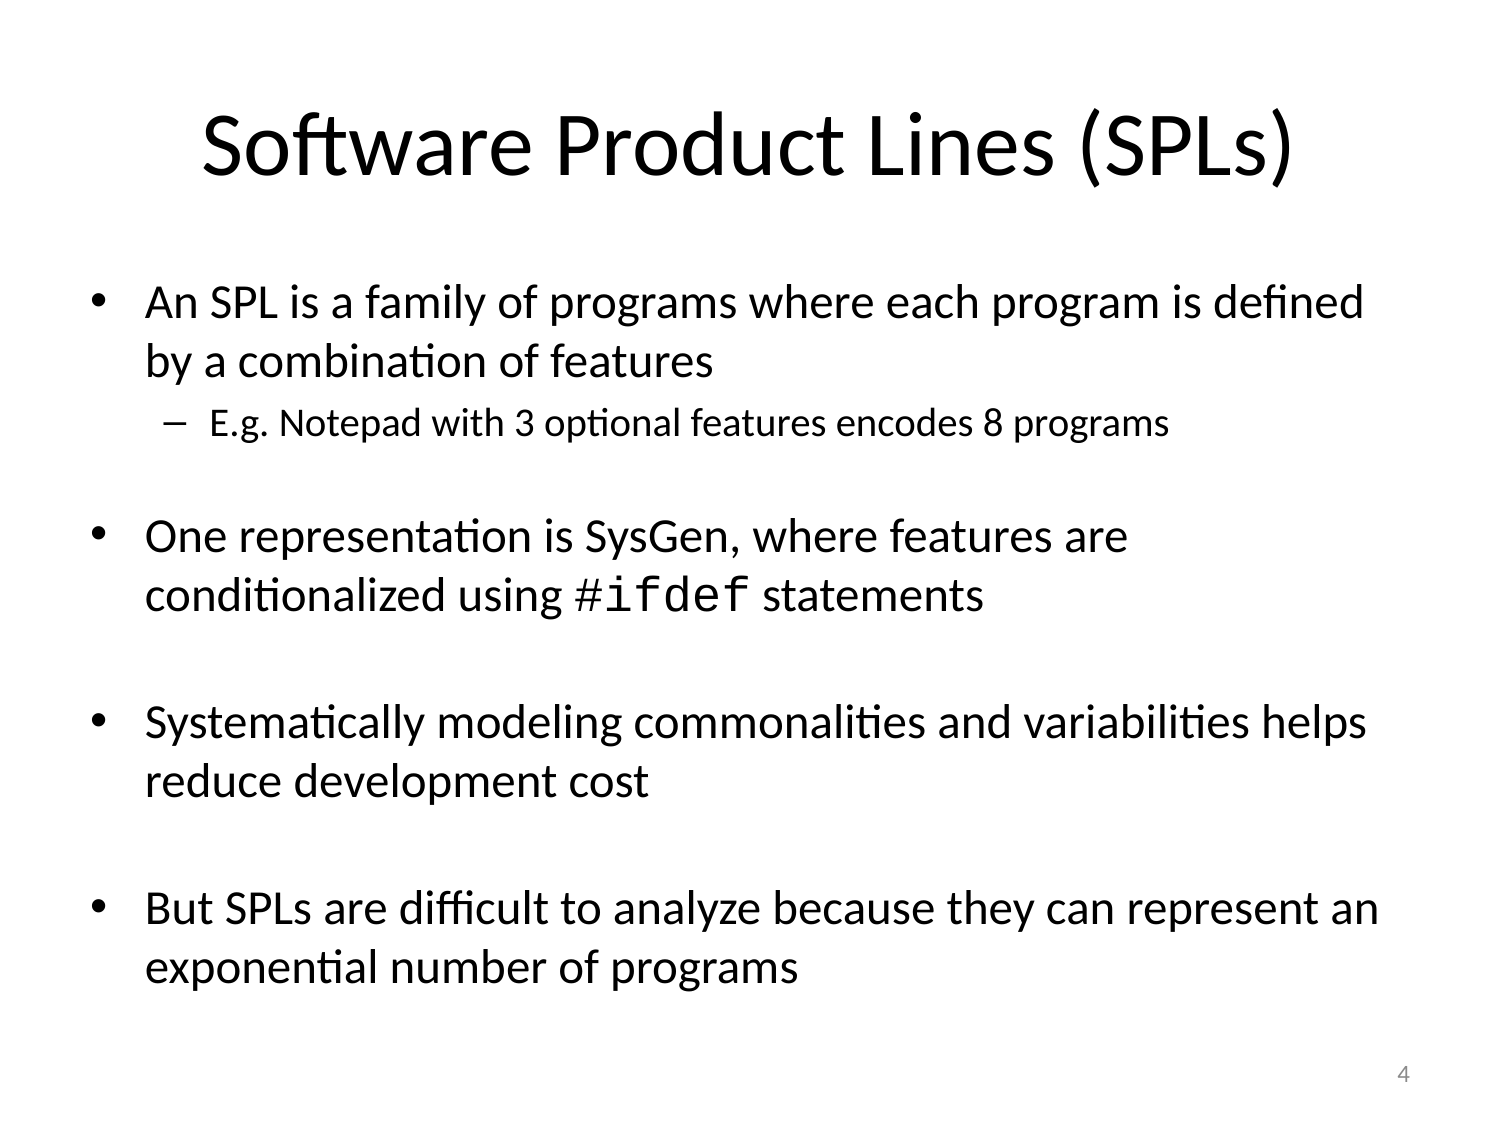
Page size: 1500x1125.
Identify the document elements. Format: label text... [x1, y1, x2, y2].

title Software Product Lines (SPLs) [75, 45, 1425, 233]
slide_number 4 [1074, 1042, 1425, 1103]
list An SPL is a family of programs where each program is defined by a combination of features E.g. Notepad with 3 optional features encodes 8 programs One representation is SysGen, where features are conditionalized using #ifdef statements Systematically modeling commonalities and variabilities helps reduce development cost But SPLs are difficult to analyze because they can represent an exponential number of programs [75, 262, 1425, 1005]
